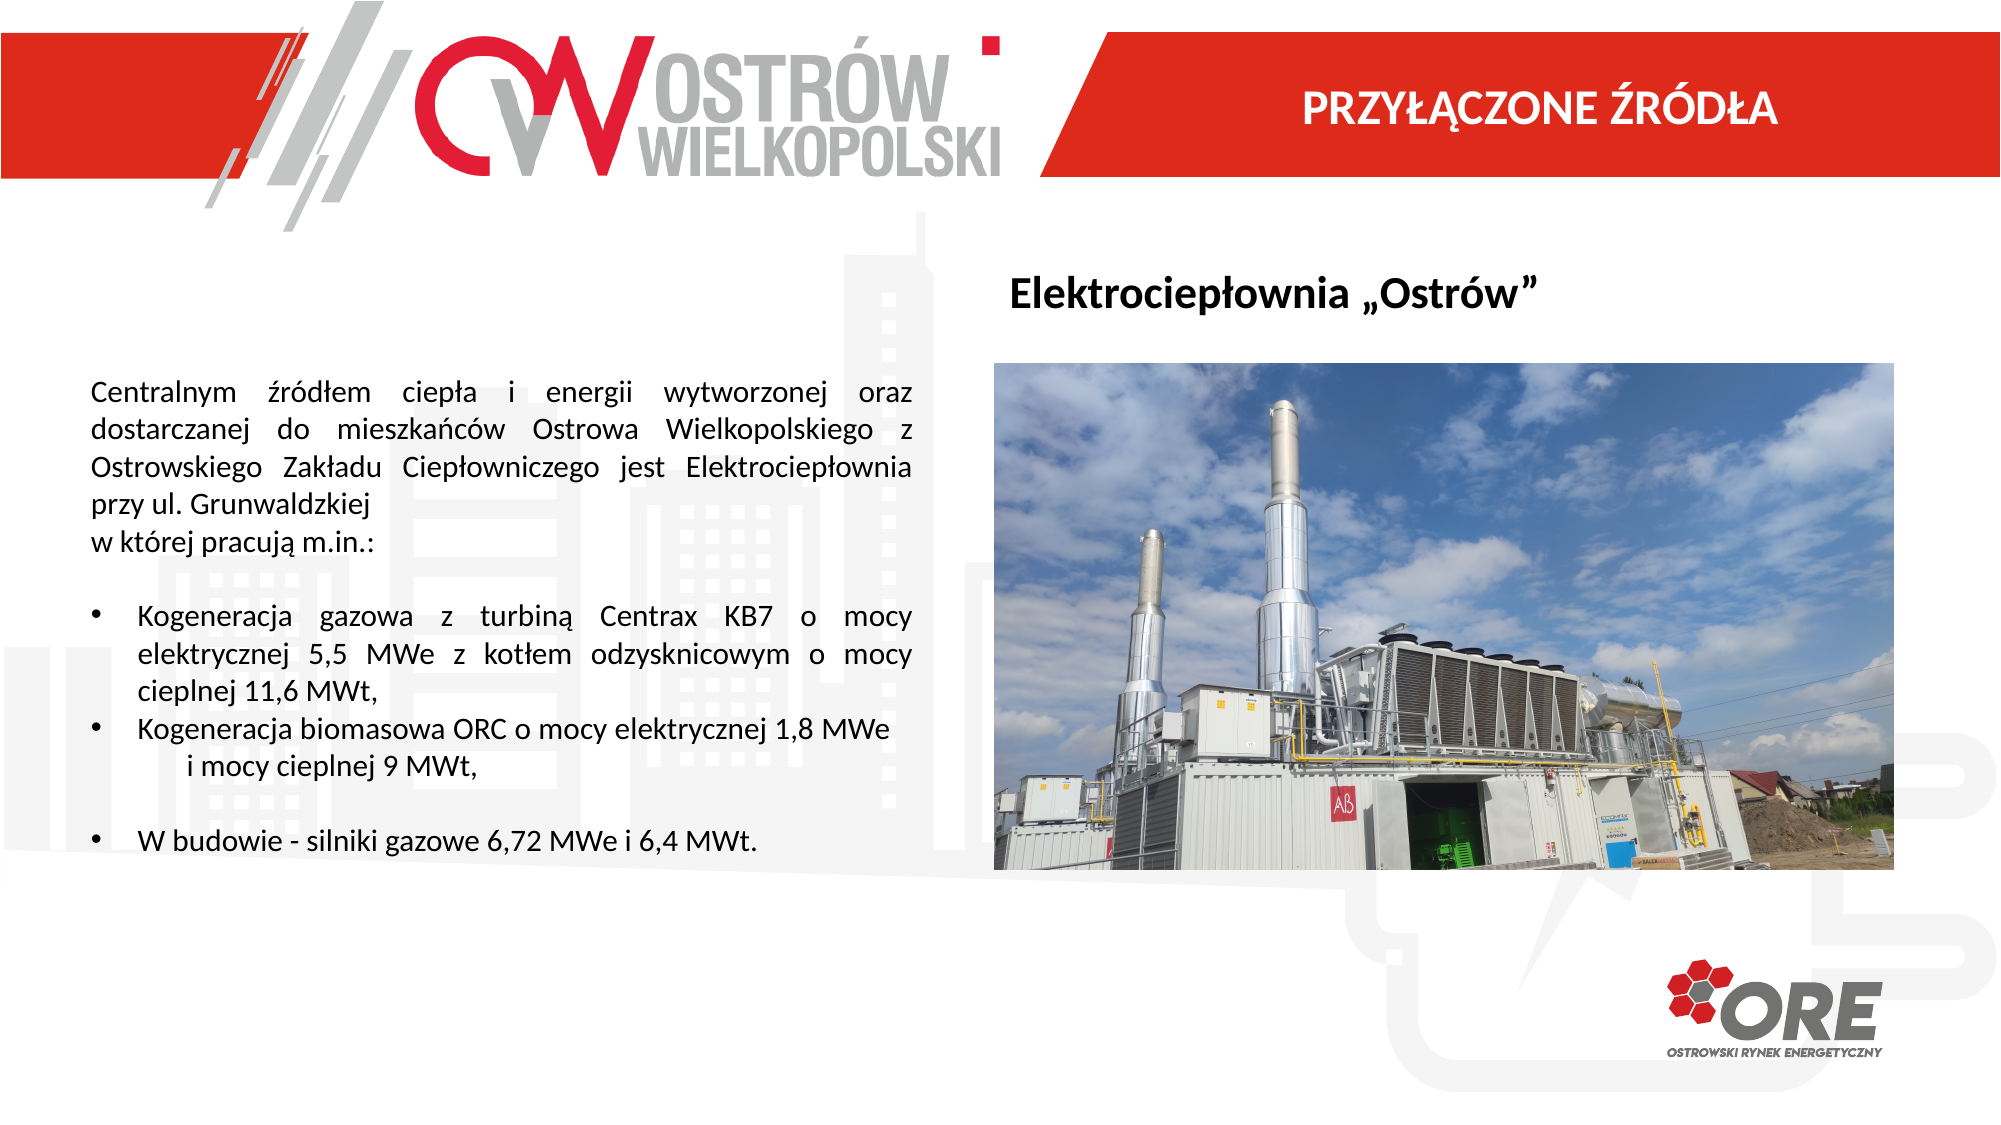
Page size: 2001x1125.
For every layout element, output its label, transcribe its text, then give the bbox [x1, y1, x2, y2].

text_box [1656, 951, 1894, 1065]
text_box PRZYŁĄCZONE ŹRÓDŁA [1038, 31, 2000, 178]
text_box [1, 208, 2000, 1096]
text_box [0, 0, 415, 233]
picture [414, 36, 1000, 177]
picture [994, 363, 1894, 870]
